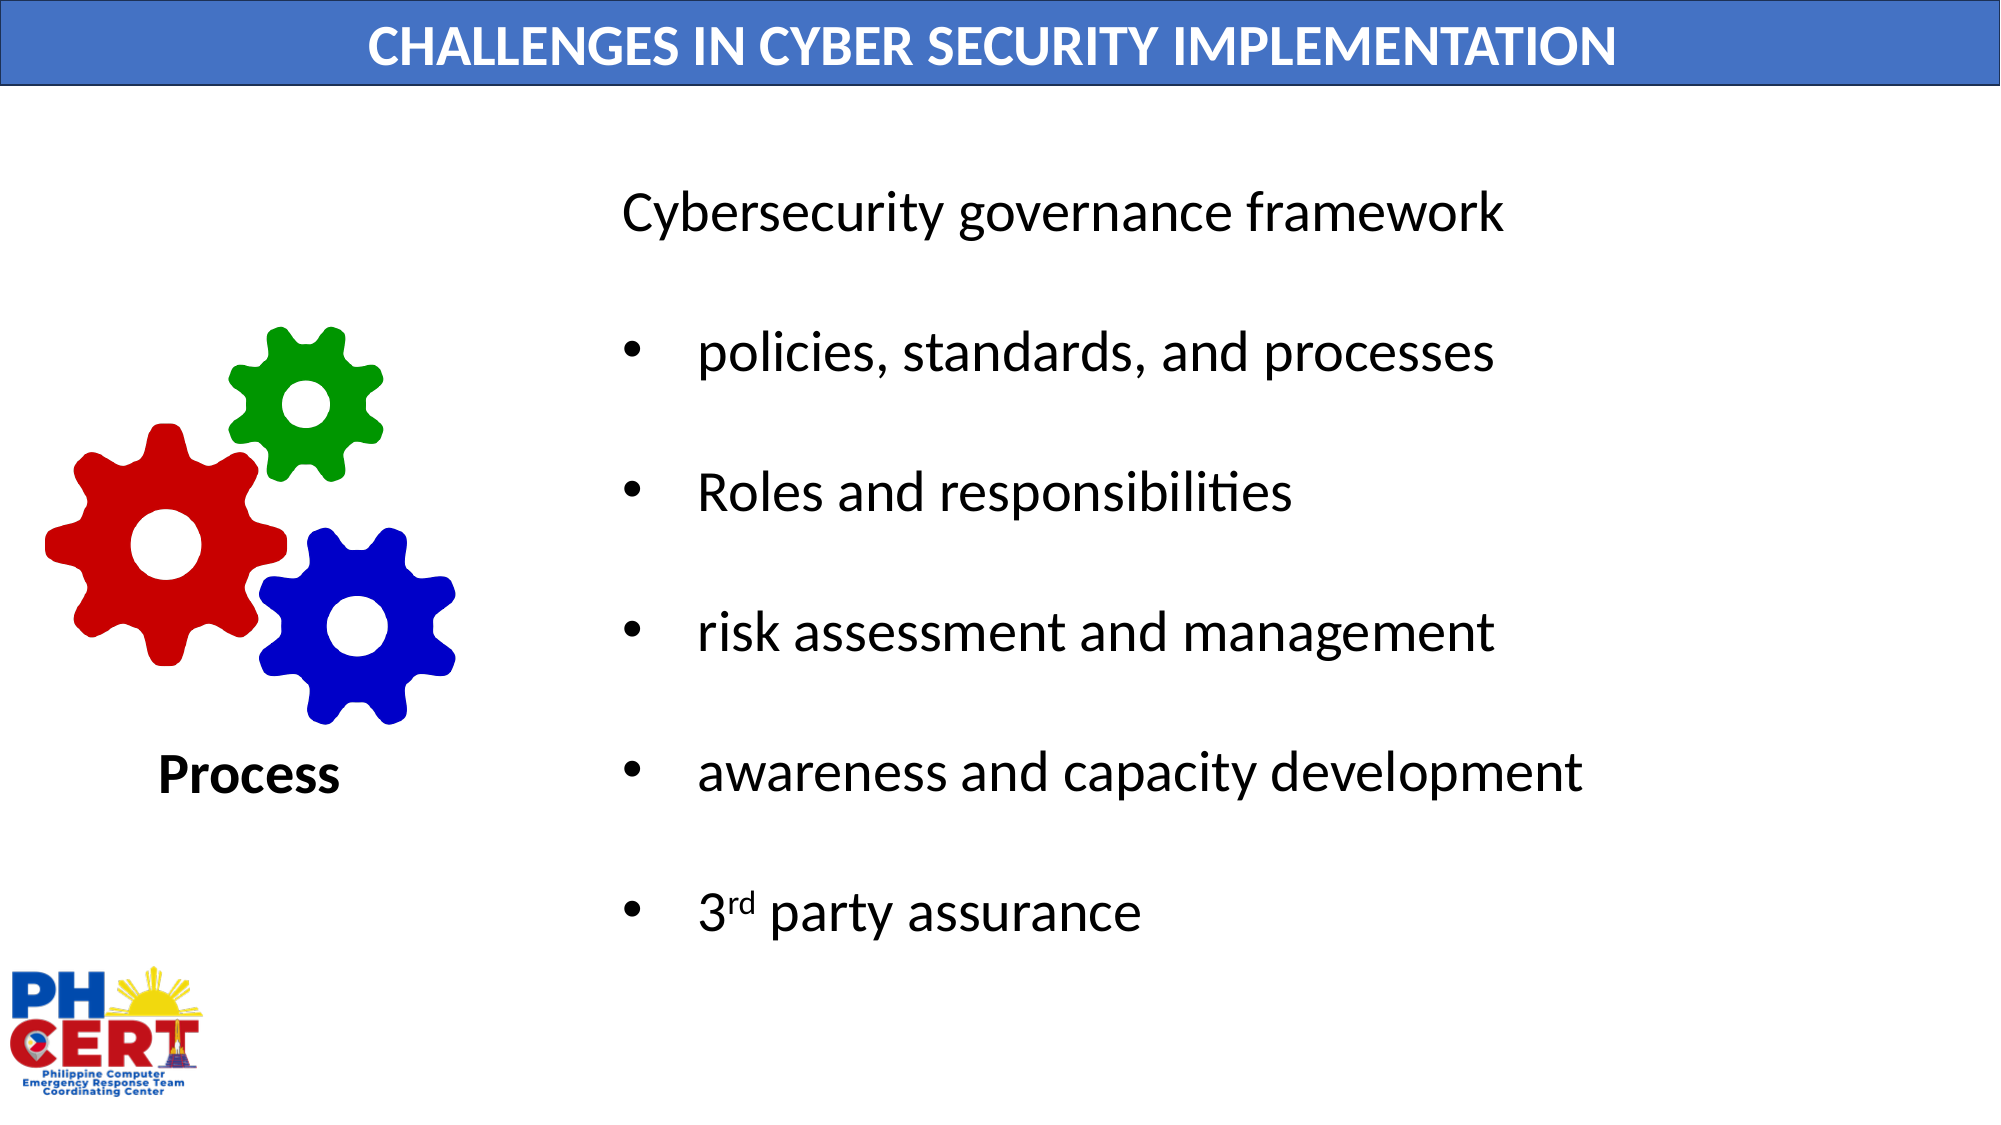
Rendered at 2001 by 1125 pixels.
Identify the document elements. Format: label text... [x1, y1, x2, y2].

text_box CHALLENGES IN CYBER SECURITY IMPLEMENTATION [0, 0, 2000, 86]
text_box Cybersecurity governance framework policies, standards, and processes Roles and responsibilities risk assessment and management awareness and capacity development 3rd party assurance [608, 166, 1880, 951]
picture [0, 918, 207, 1125]
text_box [16, 310, 484, 815]
